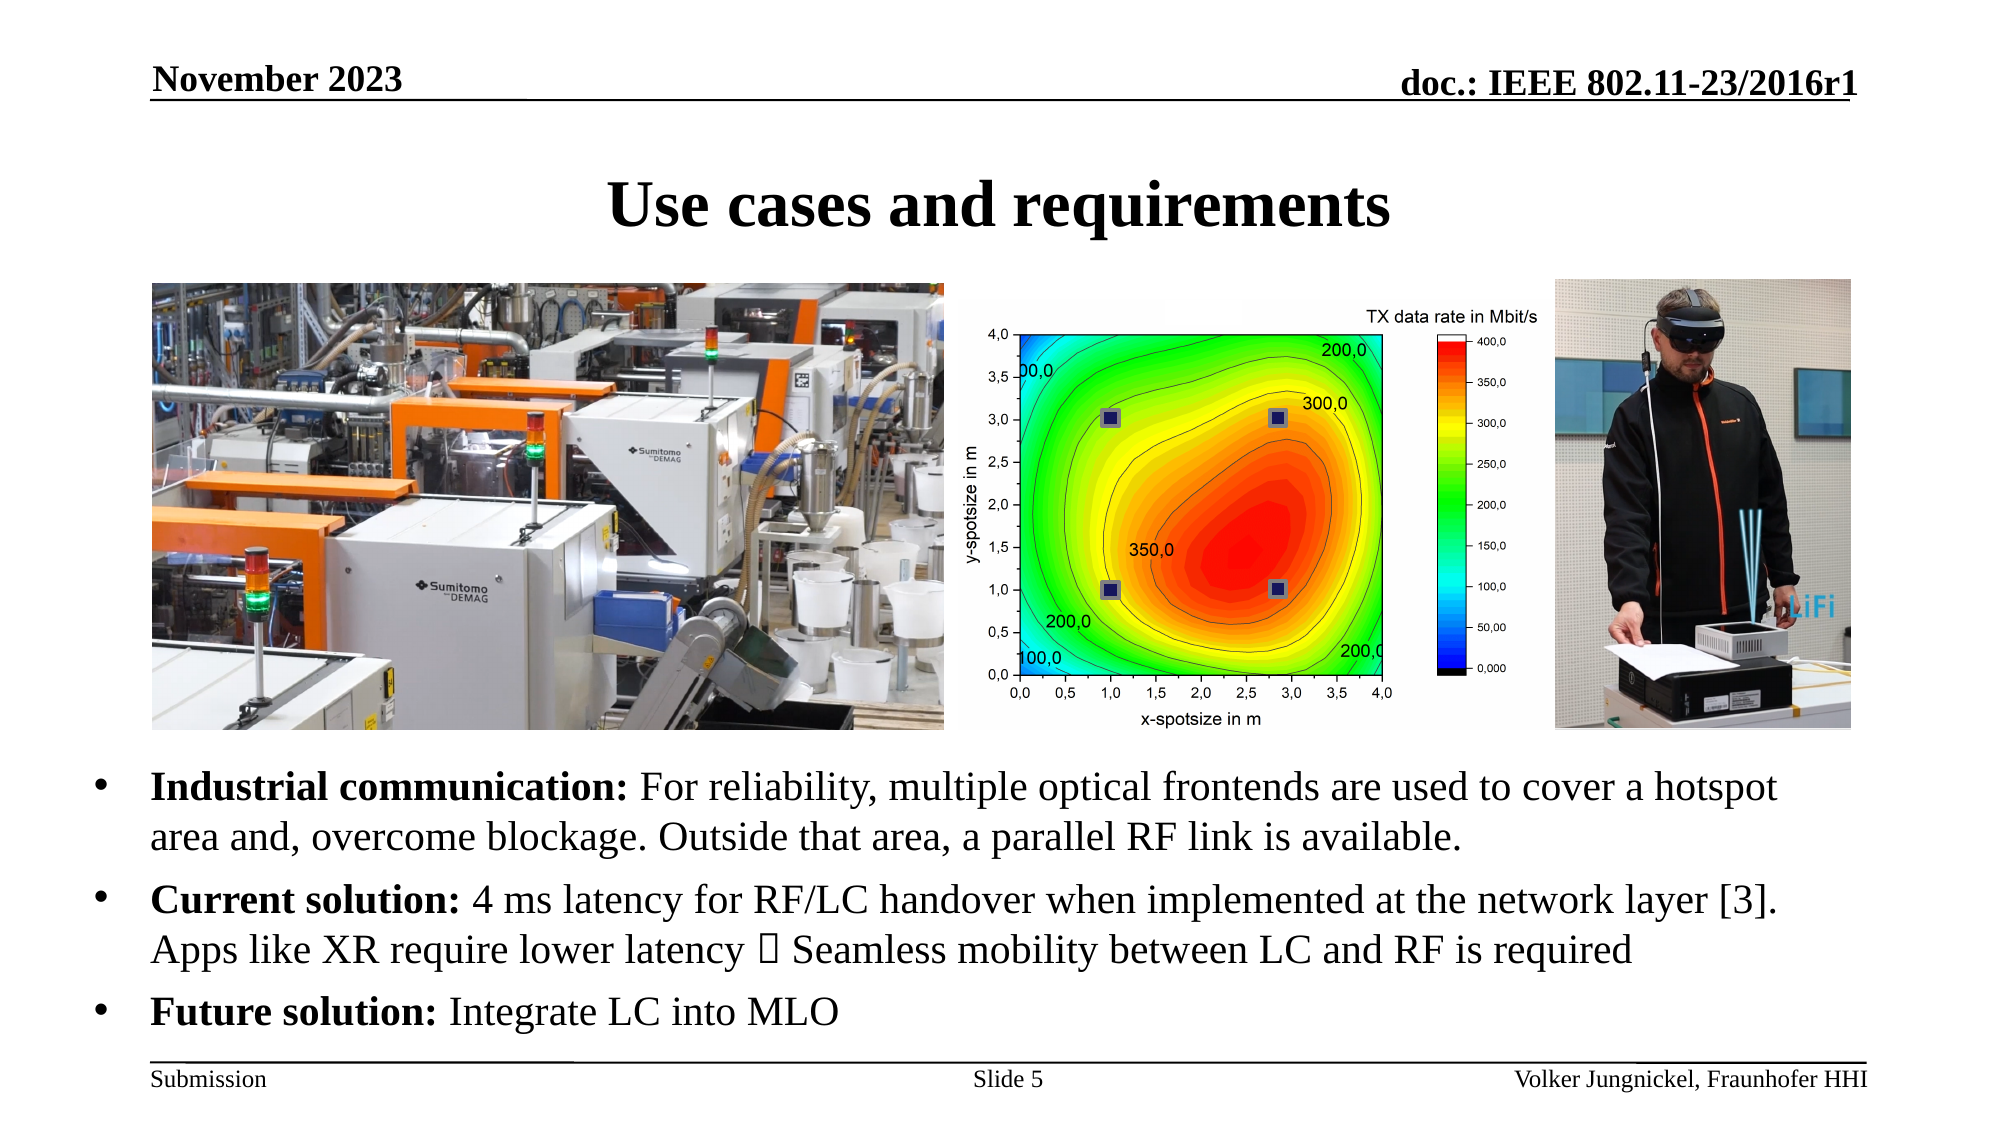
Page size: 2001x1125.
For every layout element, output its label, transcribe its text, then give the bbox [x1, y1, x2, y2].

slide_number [152, 54, 563, 100]
footer Volker Jungnickel, Fraunhofer HHI [1171, 1061, 1869, 1093]
title Use cases and requirements [149, 112, 1850, 288]
list Industrial communication: For reliability, multiple optical frontends are used to cover a hotspot area and, overcome blockage. Outside that area, a parallel RF link is available. Current solution: 4 ms latency for RF/LC handover when implemented at the network layer [3]. Apps like XR require lower latency  Seamless mobility between LC and RF is required Future solution: Integrate LC into MLO [78, 751, 1850, 1063]
slide_number Slide 5 [950, 1061, 1067, 1123]
picture [1554, 279, 1851, 730]
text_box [958, 299, 1549, 730]
picture [152, 283, 945, 730]
